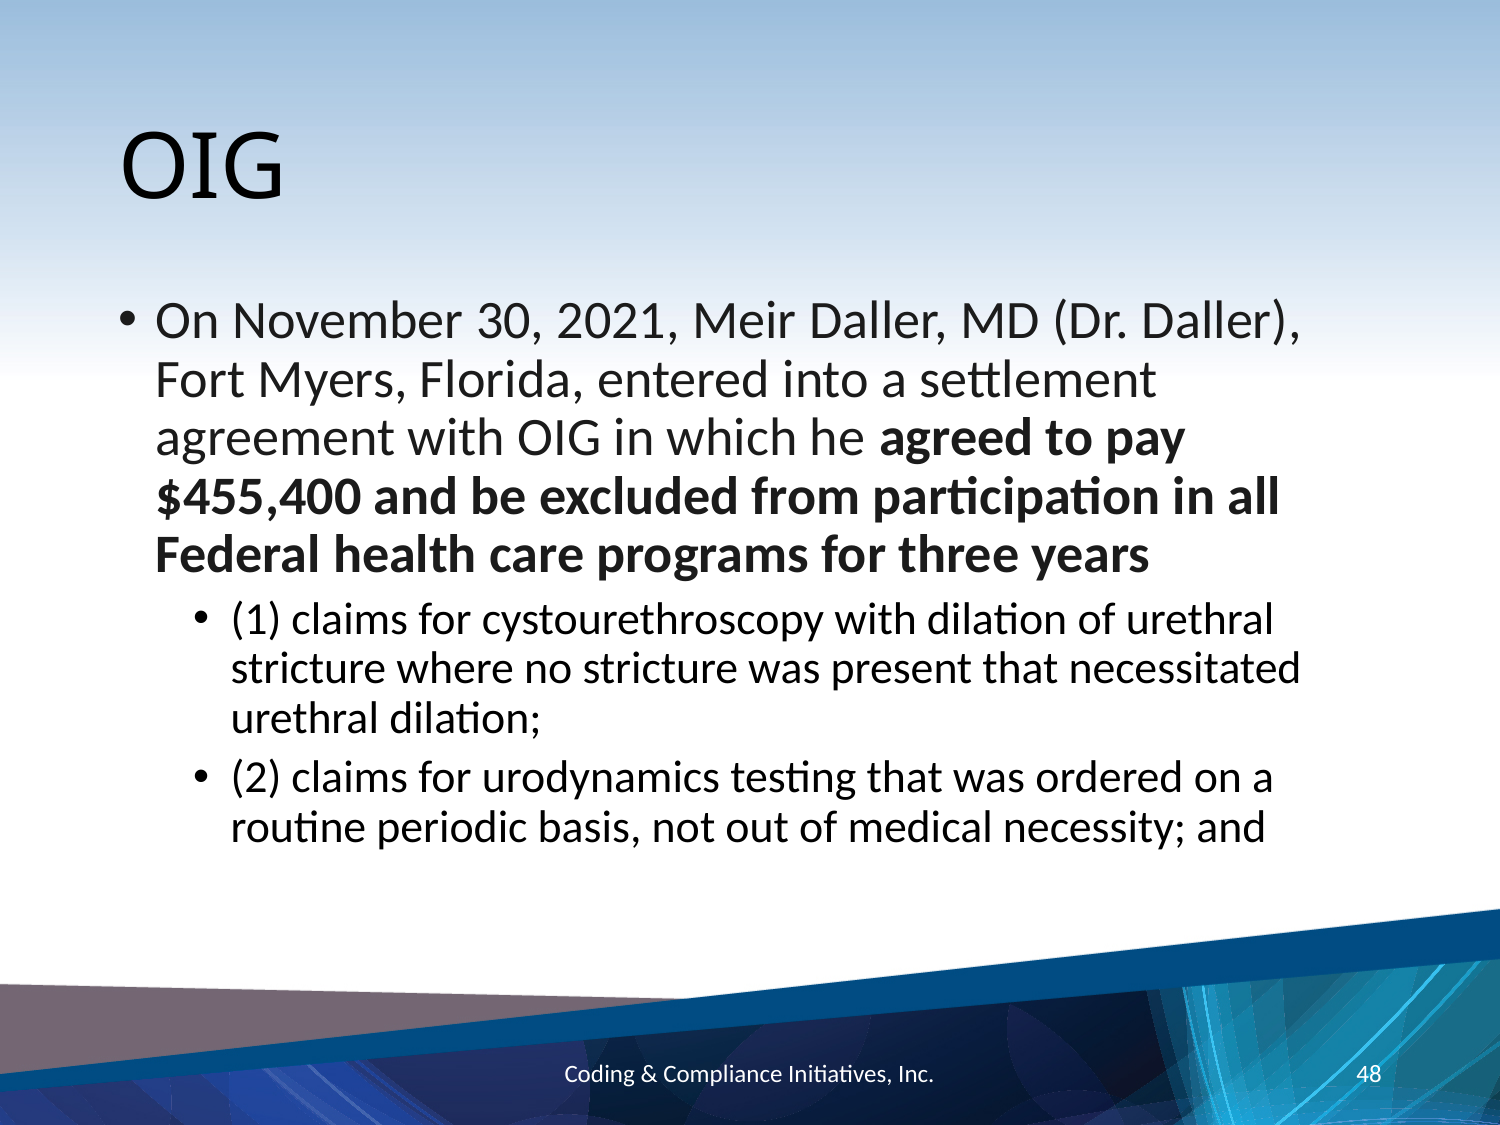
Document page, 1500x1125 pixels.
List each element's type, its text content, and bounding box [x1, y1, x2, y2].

footer Coding & Compliance Initiatives, Inc. [496, 1042, 1004, 1103]
list On November 30, 2021, Meir Daller, MD (Dr. Daller), Fort Myers, Florida, entered into a settlement agreement with OIG in which he agreed to pay $455,400 and be excluded from participation in all Federal health care programs for three years (1) claims for cystourethroscopy with dilation of urethral stricture where no stricture was present that necessitated urethral dilation; (2) claims for urodynamics testing that was ordered on a routine periodic basis, not out of medical necessity; and [103, 284, 1397, 999]
picture [0, 0, 1500, 1125]
title OIG [103, 59, 1397, 278]
slide_number 48 [1059, 1042, 1397, 1103]
